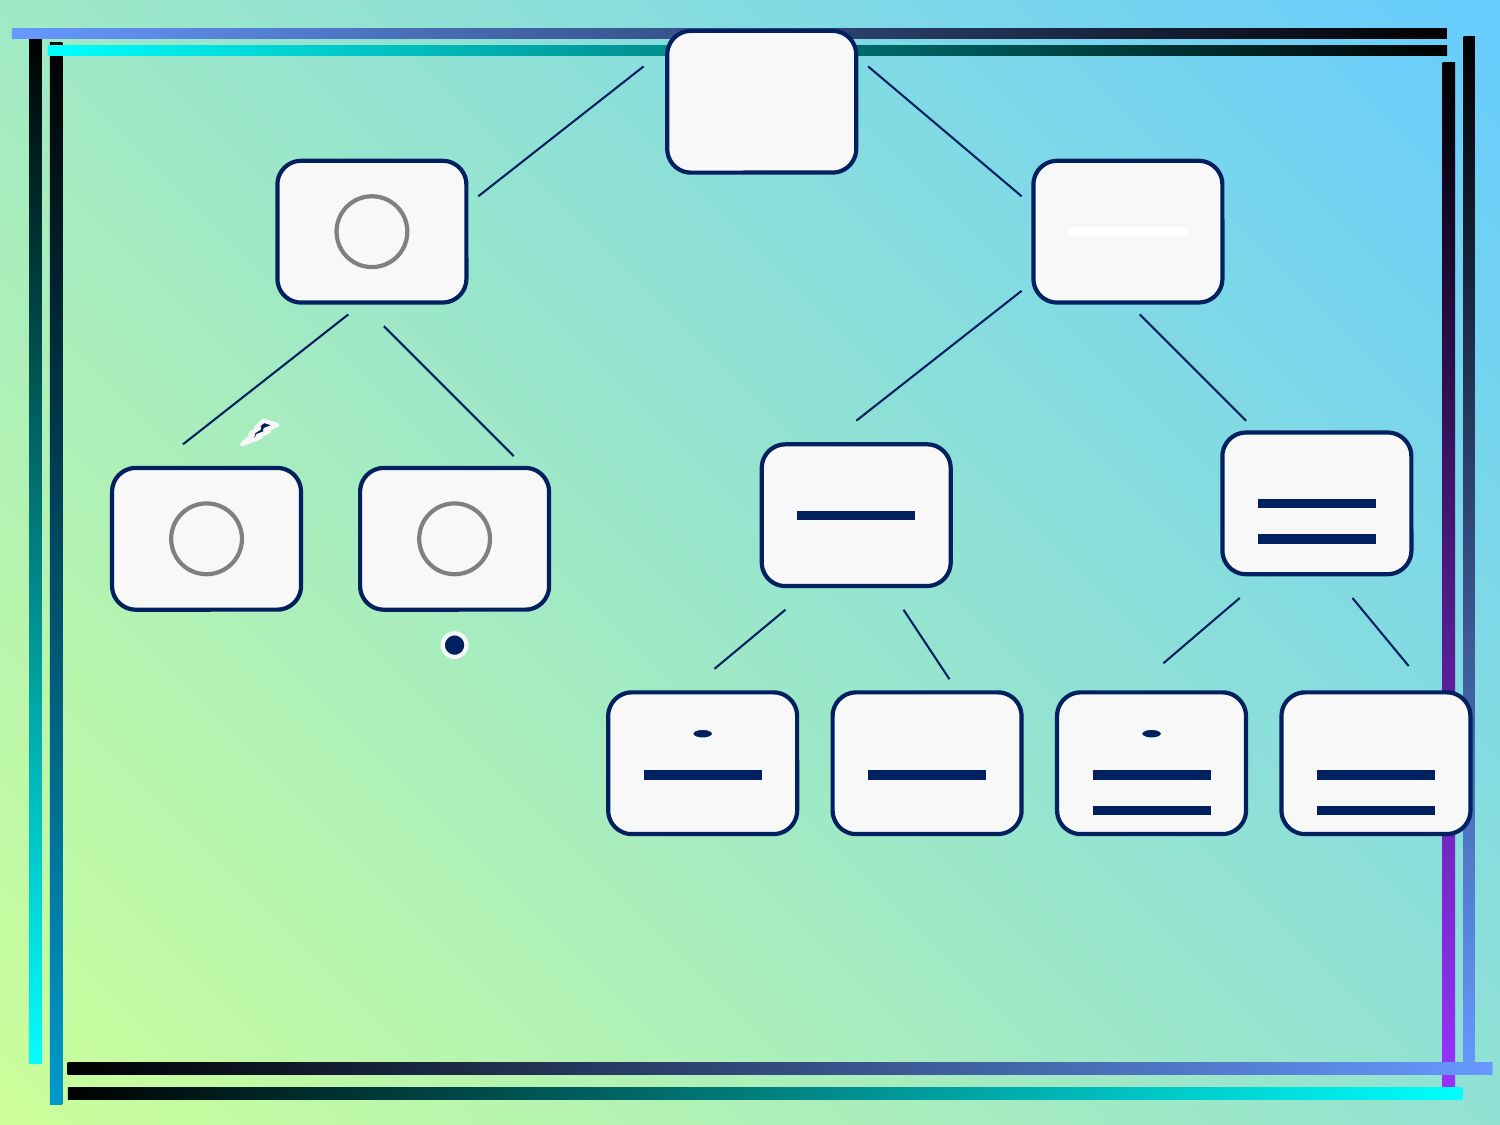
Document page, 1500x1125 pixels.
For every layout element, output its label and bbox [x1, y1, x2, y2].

text_box [1279, 690, 1473, 837]
text_box [109, 465, 304, 612]
text_box [1139, 314, 1247, 421]
text_box [1054, 690, 1249, 837]
text_box [1346, 603, 1415, 661]
text_box [417, 501, 493, 577]
text_box [358, 465, 552, 612]
text_box [830, 690, 1024, 837]
text_box [1163, 597, 1241, 664]
text_box [855, 290, 1022, 421]
text_box [334, 194, 410, 270]
text_box [169, 501, 245, 577]
text_box [1137, 725, 1166, 742]
text_box [714, 609, 786, 669]
text_box [689, 725, 717, 742]
text_box [867, 66, 1022, 197]
text_box [1220, 430, 1414, 577]
text_box [759, 442, 953, 589]
text_box [182, 314, 349, 445]
text_box [606, 690, 800, 837]
text_box [477, 66, 644, 197]
text_box [275, 158, 469, 305]
text_box [891, 621, 962, 668]
text_box [440, 631, 469, 660]
text_box [383, 325, 514, 457]
text_box [665, 28, 859, 175]
text_box [1031, 158, 1225, 305]
